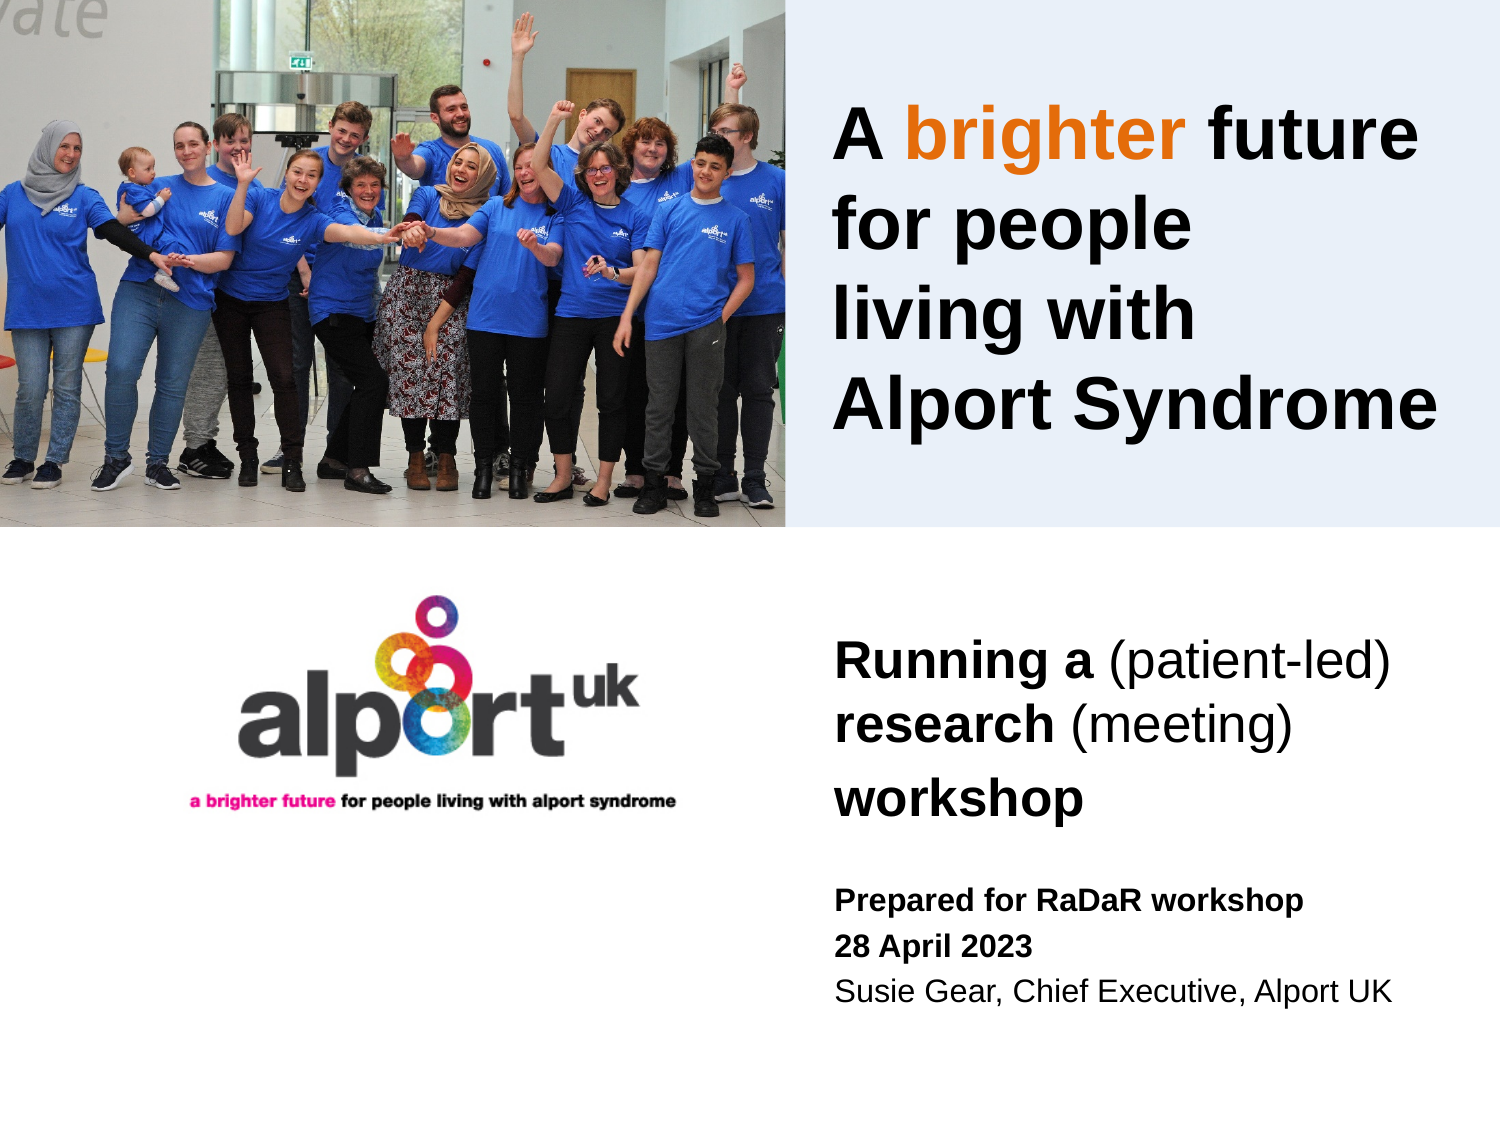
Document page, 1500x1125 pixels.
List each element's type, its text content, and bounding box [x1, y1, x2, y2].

picture [182, 585, 685, 818]
picture [0, 0, 786, 528]
title A brighter future for people living with Alport Syndrome [816, 14, 1483, 516]
subtitle Running a (patient-led) research (meeting) workshop Prepared for RaDaR workshop 28 April 2023 Susie Gear, Chief Executive, Alport UK [819, 617, 1500, 1059]
